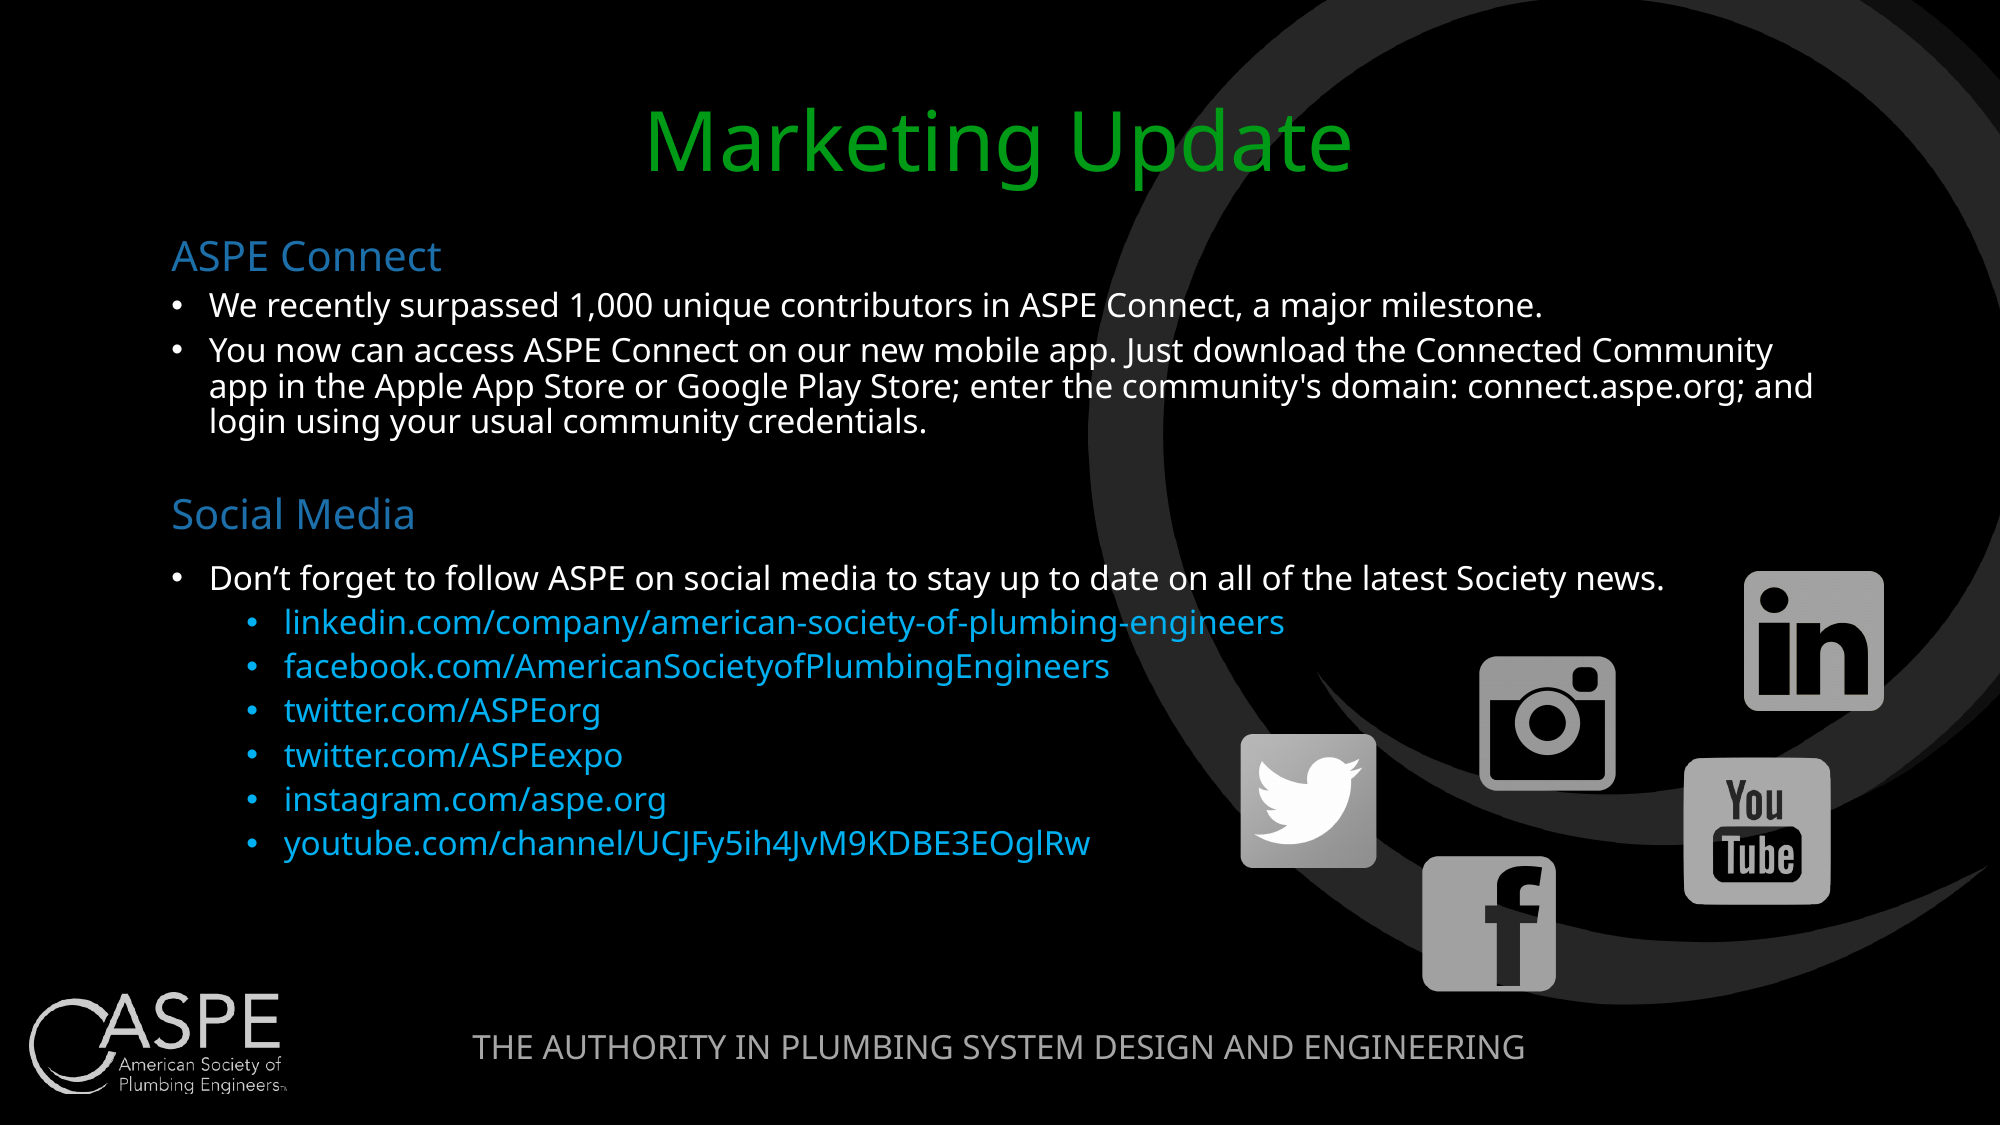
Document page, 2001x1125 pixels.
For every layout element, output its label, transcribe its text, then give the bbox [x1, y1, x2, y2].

title Marketing Update [157, 60, 1842, 228]
picture [1472, 649, 1621, 797]
picture [1234, 727, 1383, 876]
picture [1744, 571, 1884, 711]
picture [1683, 757, 1831, 905]
list ASPE Connect We recently surpassed 1,000 unique contributors in ASPE Connect, a major milestone. You now can access ASPE Connect on our new mobile app. Just download the Connected Community app in the Apple App Store or Google Play Store; enter the community's domain: connect.aspe.org; and login using your usual community credentials. Social Media Don’t forget to follow ASPE on social media to stay up to date on all of the latest Society news. linkedin.com/company/american-society-of-plumbing-engineers facebook.com/AmericanSocietyofPlumbingEngineers twitter.com/ASPEorg twitter.com/ASPEexpo instagram.com/aspe.org youtube.com/channel/UCJFy5ih4JvM9KDBE3EOglRw [156, 228, 1860, 949]
picture [1419, 853, 1559, 994]
